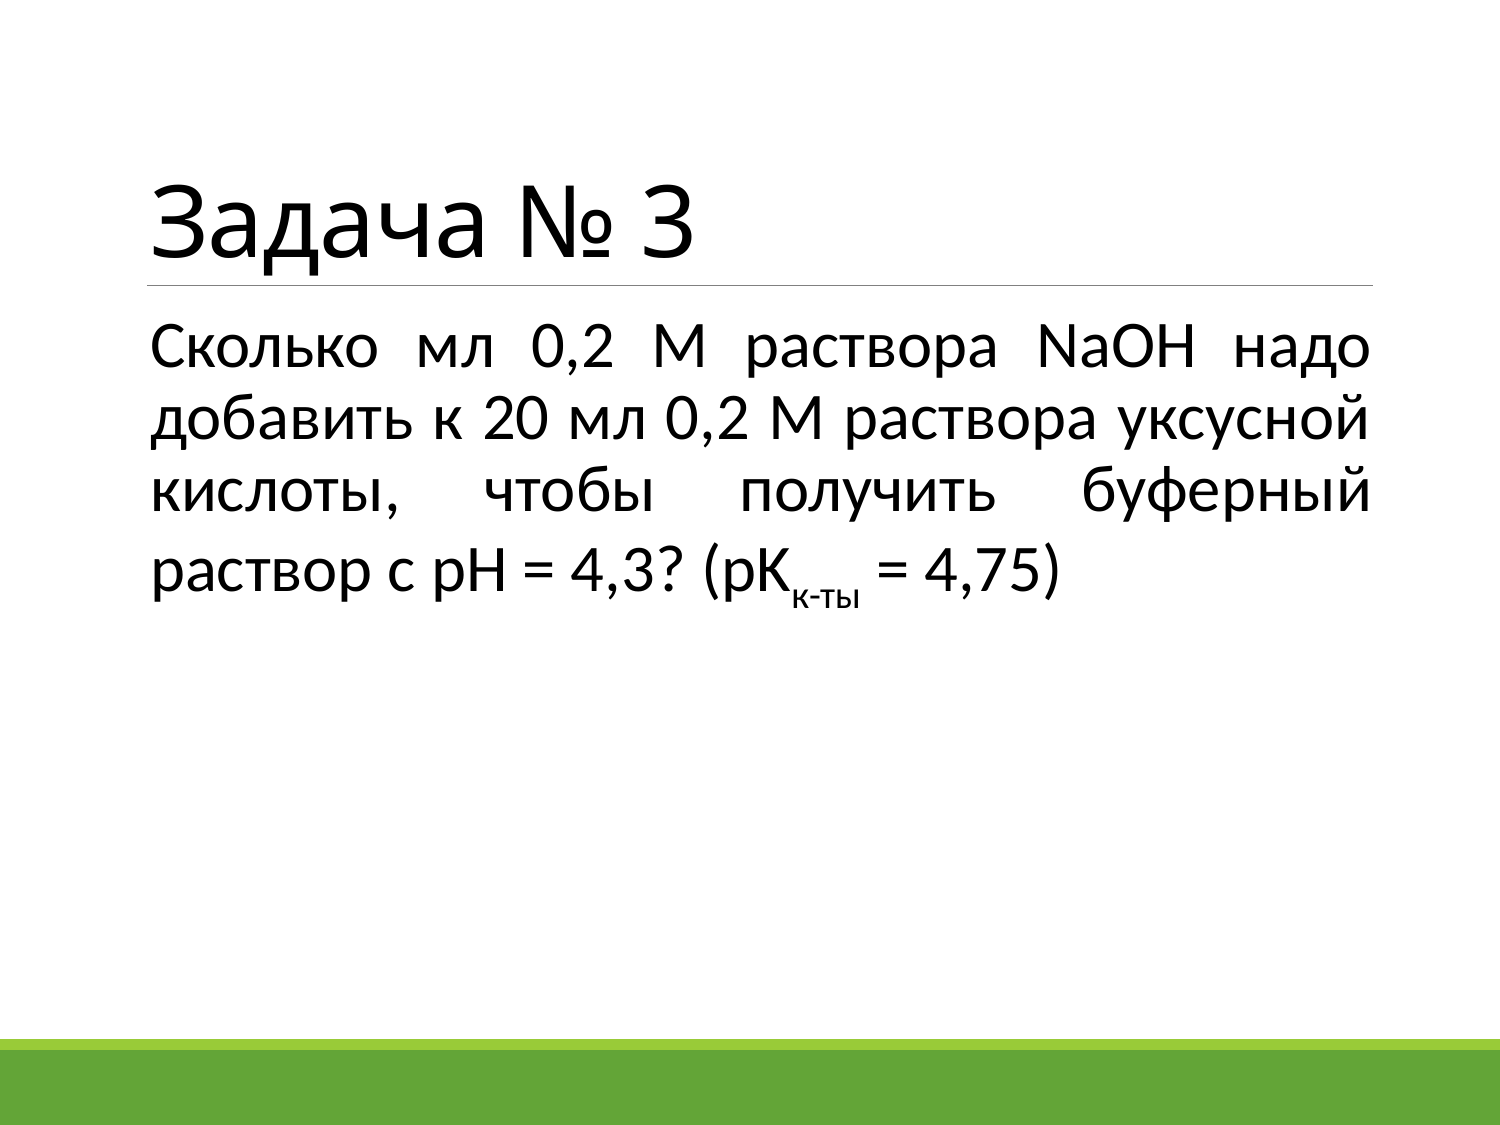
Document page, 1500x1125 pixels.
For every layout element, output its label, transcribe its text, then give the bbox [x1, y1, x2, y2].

title Задача № 3 [135, 47, 1373, 285]
list Сколько мл 0,2 М раствора NaOH надо добавить к 20 мл 0,2 М раствора уксусной кислоты, чтобы получить буферный раствор с рН = 4,3? (pKк-ты = 4,75) [135, 302, 1373, 963]
